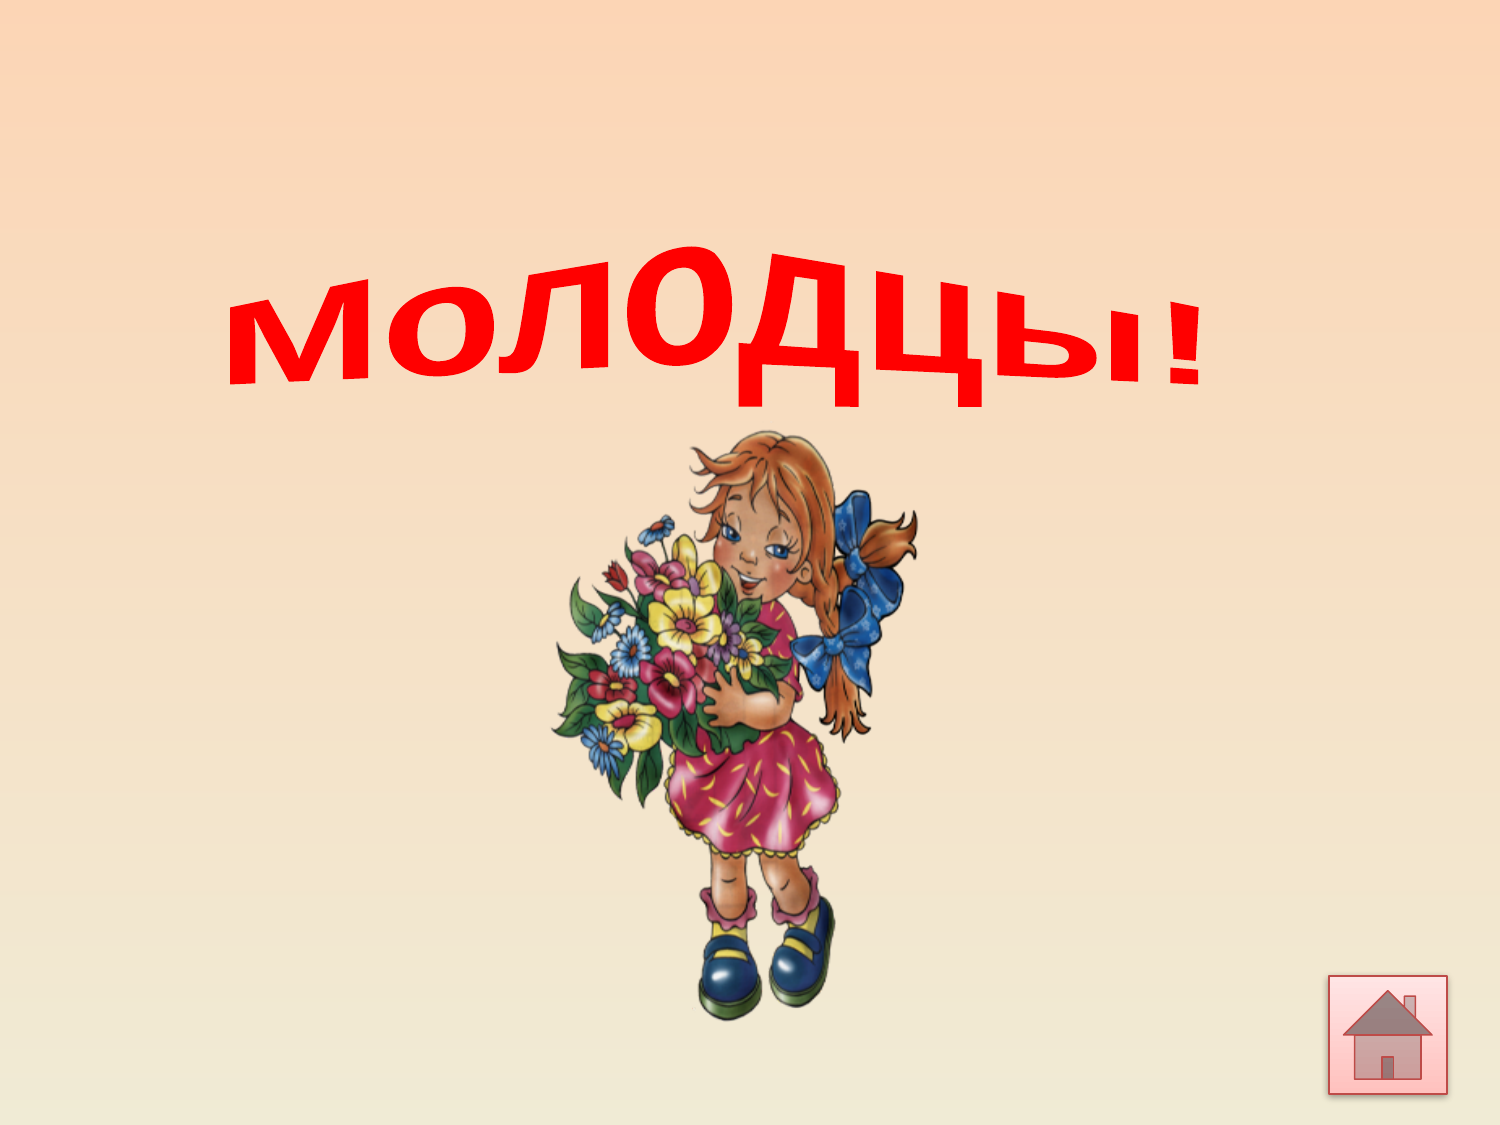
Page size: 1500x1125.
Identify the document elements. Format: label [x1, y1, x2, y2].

text_box [1328, 975, 1448, 1095]
picture [537, 420, 928, 1032]
